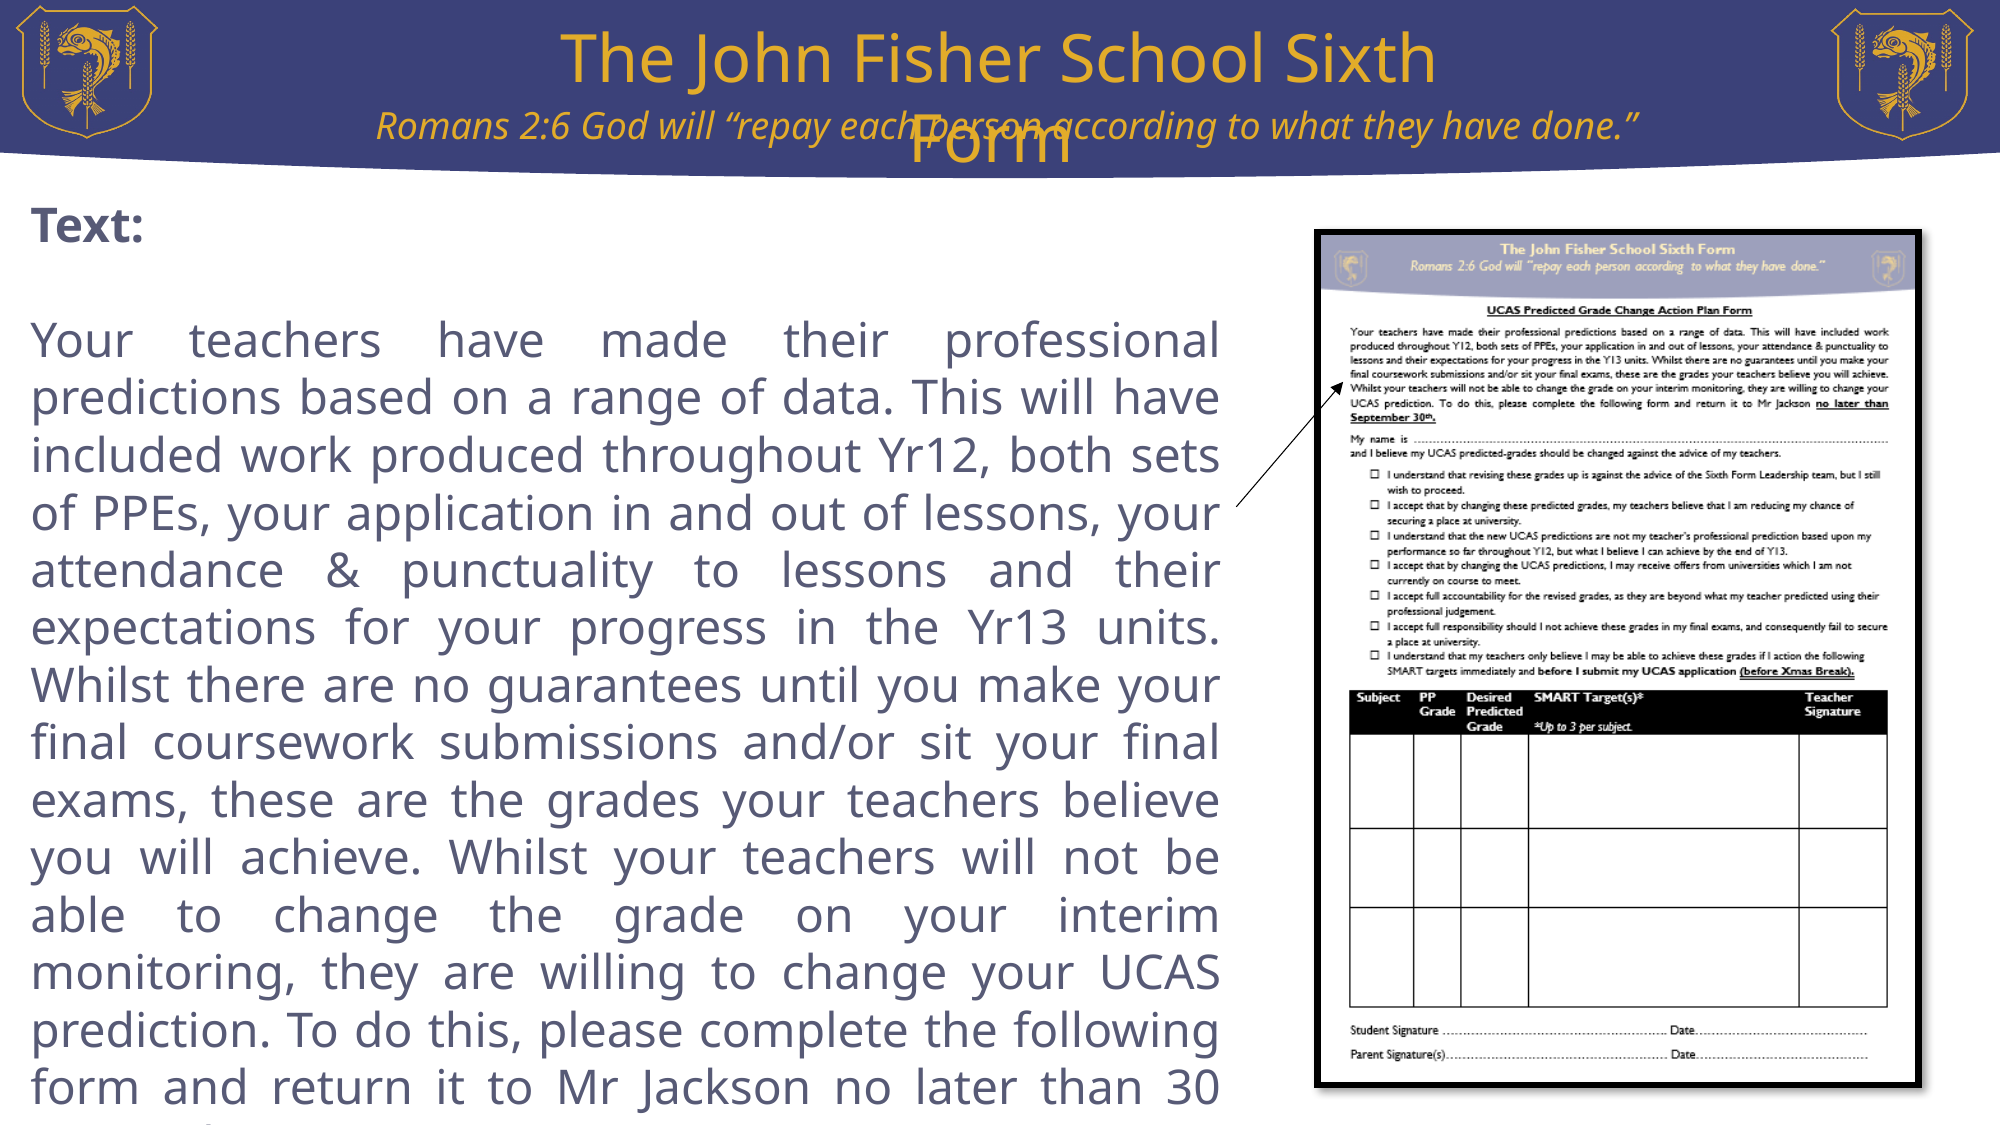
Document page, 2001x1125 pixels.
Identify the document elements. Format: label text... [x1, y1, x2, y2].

picture [1320, 235, 1916, 1083]
text_box Romans 2:6 God will “repay each person according to what they have done.” [1500, 94, 1653, 155]
text_box [0, 0, 2000, 173]
picture [1830, 7, 1974, 141]
text_box Romans 2:6 God will “repay each person according to what they have done.” [360, 94, 500, 155]
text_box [1236, 381, 1344, 507]
text_box Text: Your teachers have made their professional predictions based on a range of data. This will have included work produced throughout Yr12, both sets of PPEs, your application in and out of lessons, your attendance & punctuality to lessons and their expectations for your progress in the Yr13 units. Whilst there are no guarantees until you make your final coursework submissions and/or sit your final exams, these are the grades your teachers believe you will achieve. Whilst your teachers will not be able to change the grade on your interim monitoring, they are willing to change your UCAS prediction. To do this, please complete the following form and return it to Mr Jackson no later than 30 September. [15, 187, 1238, 1125]
text_box The John Fisher School Sixth Form [500, 8, 1500, 184]
picture [15, 5, 158, 139]
